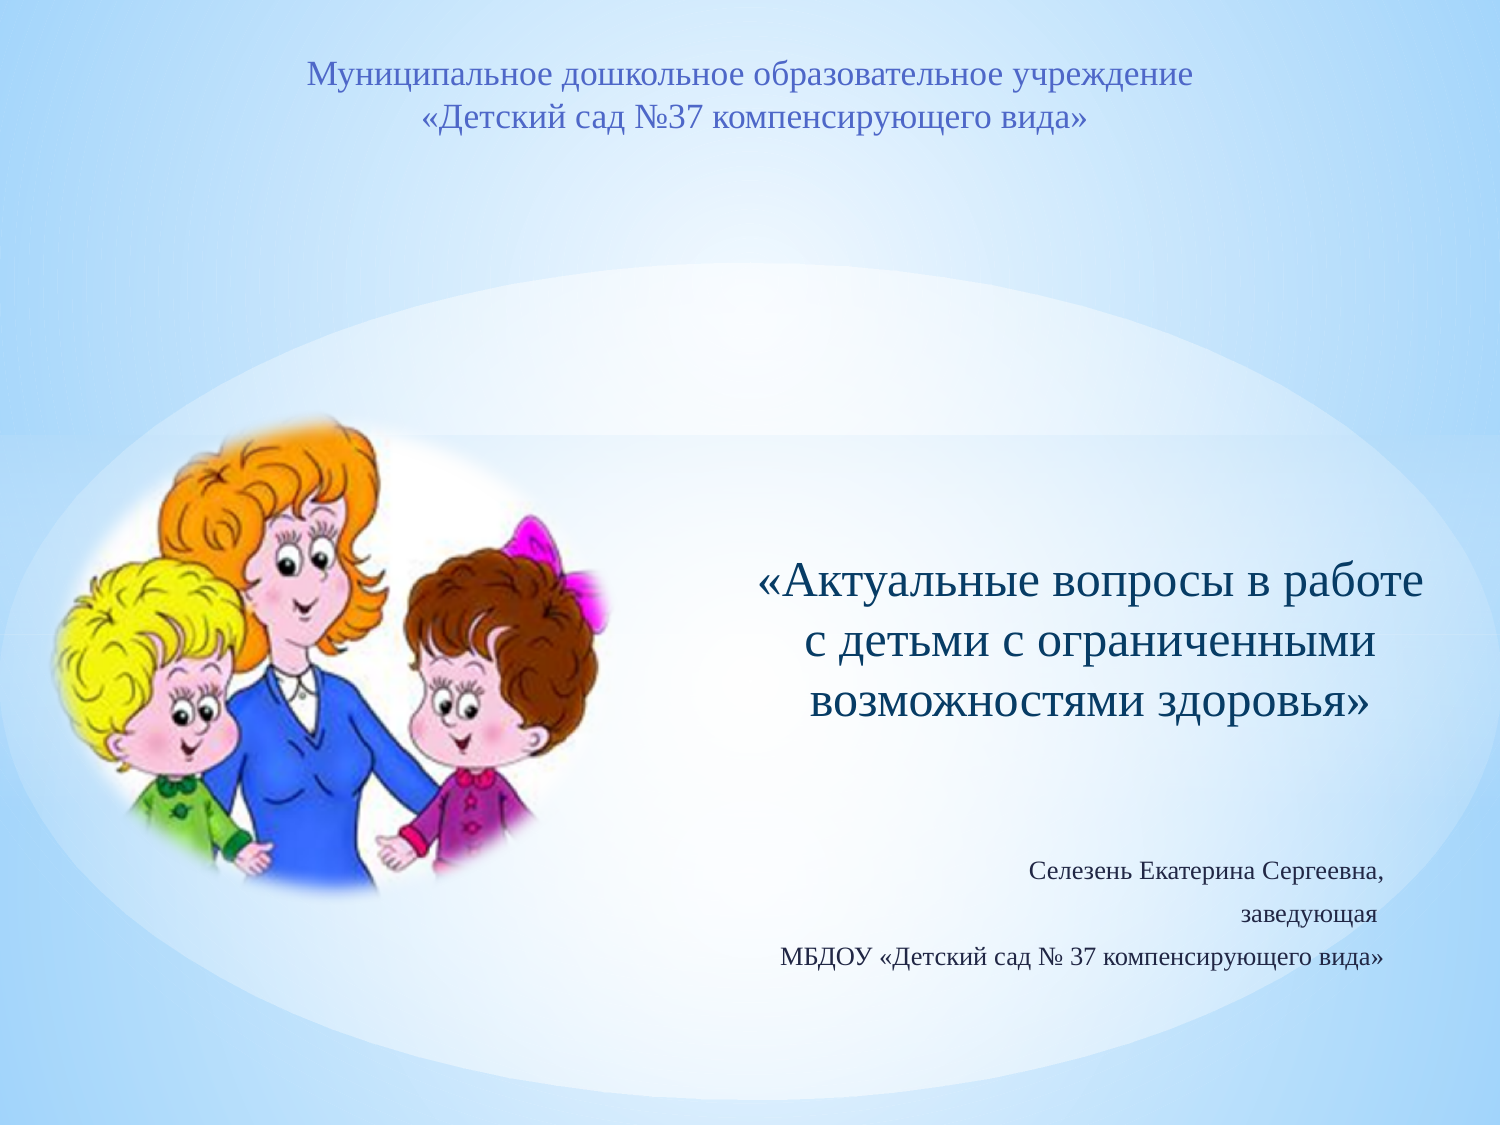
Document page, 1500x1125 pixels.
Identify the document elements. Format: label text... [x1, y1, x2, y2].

picture [41, 406, 628, 906]
text_box Муниципальное дошкольное образовательное учреждение «Детский сад №37 компенсирующего вида» [29, 42, 1472, 143]
subtitle Селезень Екатерина Сергеевна, заведующая МБДОУ «Детский сад № 37 компенсирующего вида» [726, 846, 1400, 1000]
text_box «Актуальные вопросы в работе с детьми с ограниченными возможностями здоровья» [655, 538, 1500, 751]
